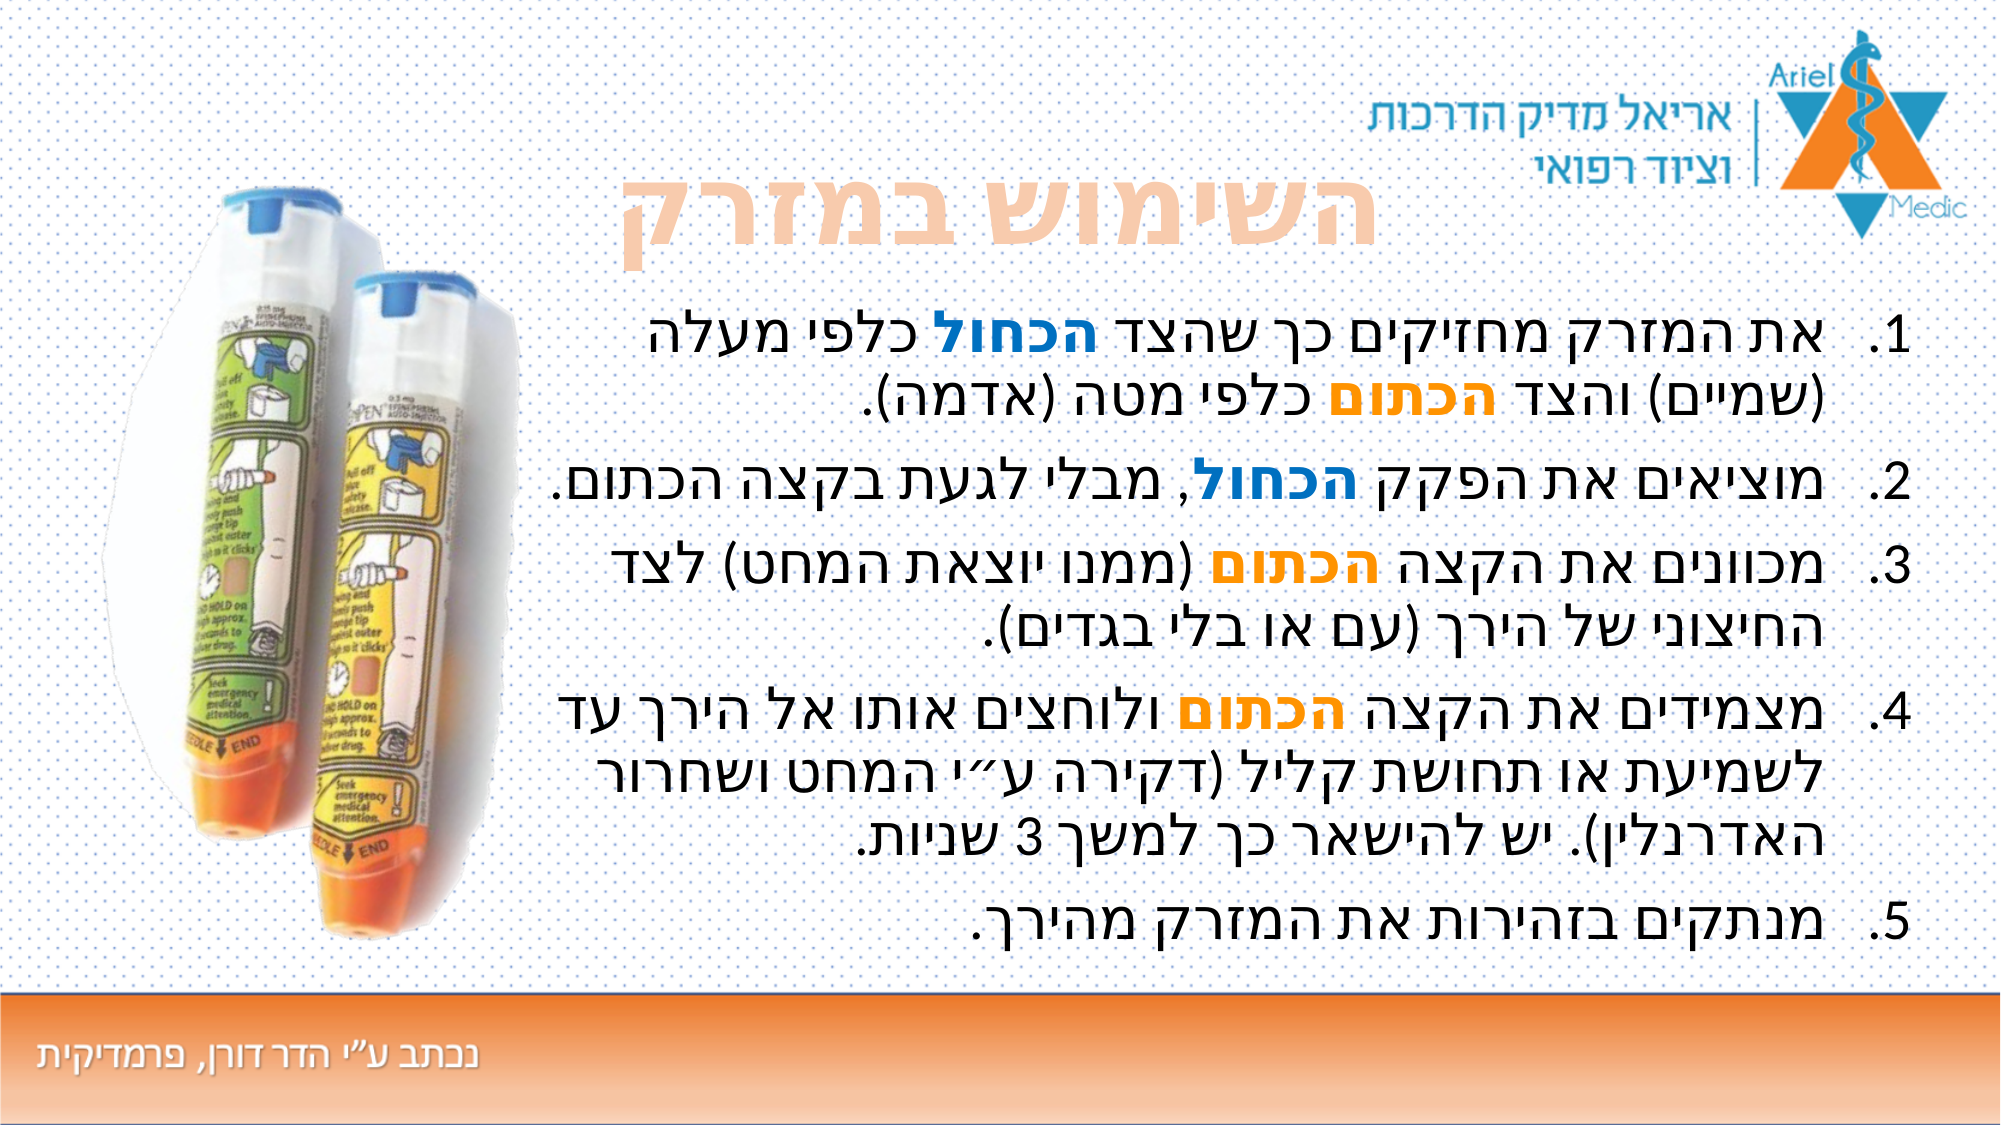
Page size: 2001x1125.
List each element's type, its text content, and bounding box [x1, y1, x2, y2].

list את המזרק מחזיקים כך שהצד הכחול כלפי מעלה (שמיים) והצד הכתום כלפי מטה (אדמה). מוציאים את הפקק הכחול, מבלי לגעת בקצה הכתום. מכוונים את הקצה הכתום (ממנו יוצאת המחט) לצד החיצוני של הירך (עם או בלי בגדים). מצמידים את הקצה הכתום ולוחצים אותו אל הירך עד לשמיעת או תחושת קליל (דקירה ע״י המחט ושחרור האדרנלין). יש להישאר כך למשך 3 שניות. מנתקים בזהירות את המזרק מהירך. [527, 294, 1927, 963]
title השימוש במזרק [557, 107, 1863, 294]
picture [0, 0, 2001, 1125]
title השימוש במזרק [137, 107, 212, 191]
